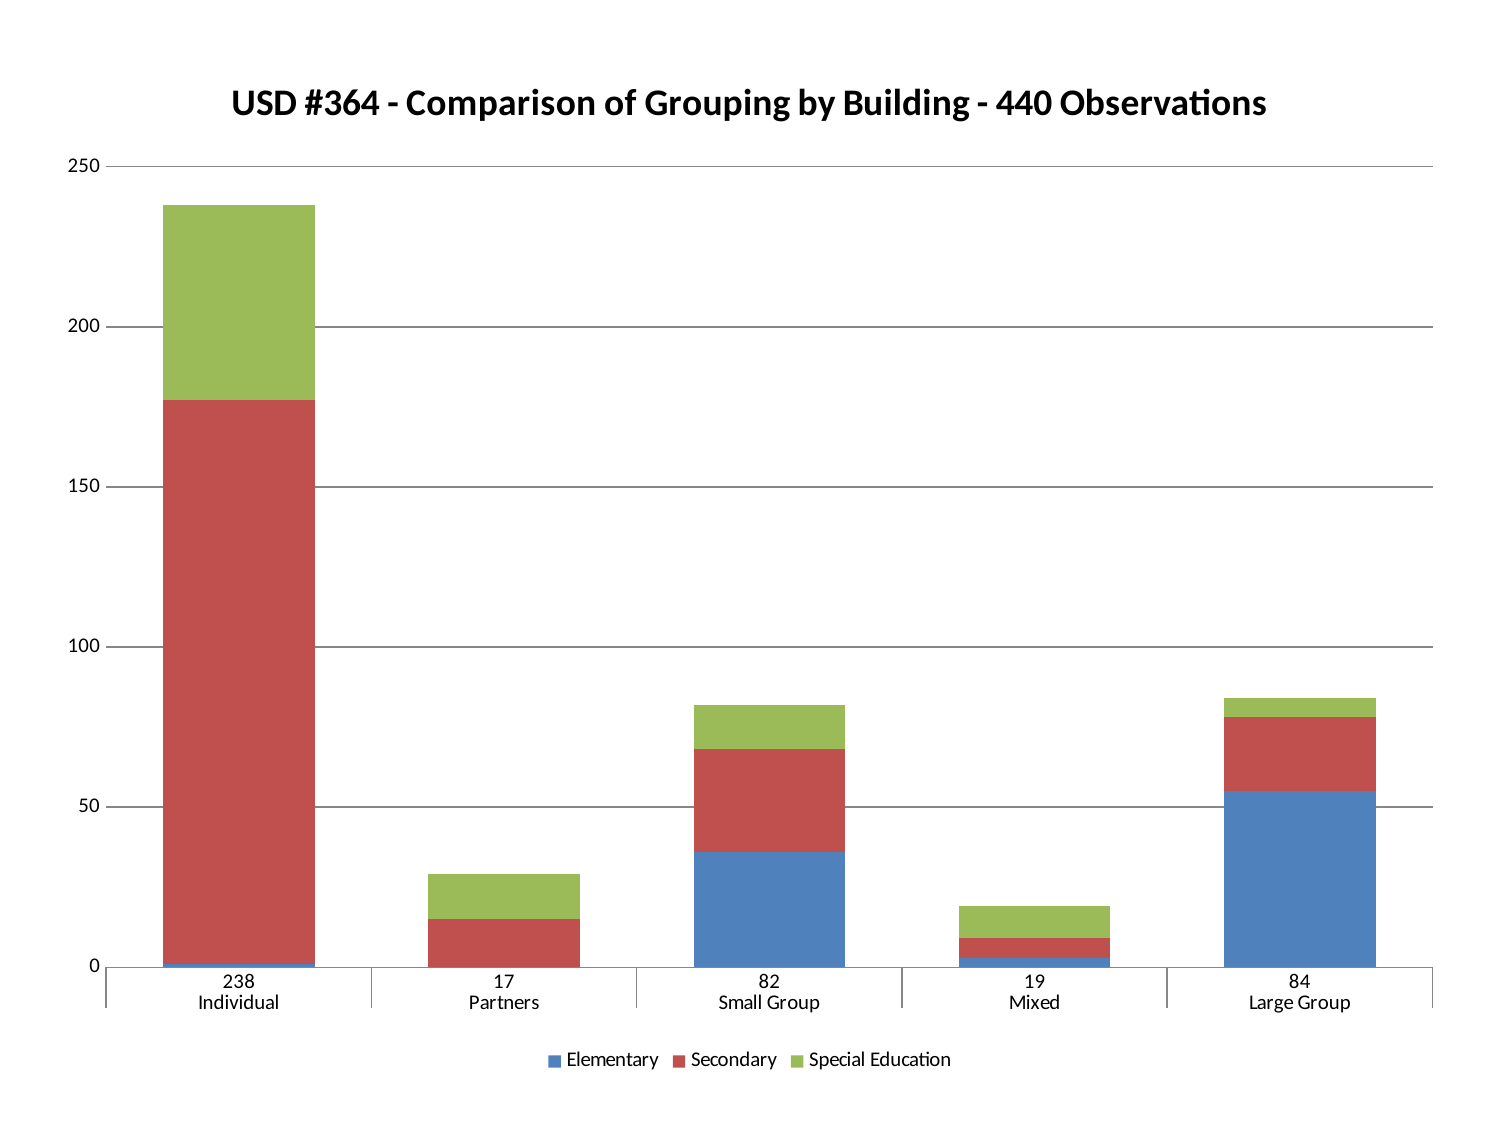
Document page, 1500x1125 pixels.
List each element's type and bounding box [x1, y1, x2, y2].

chart [38, 46, 1462, 1078]
